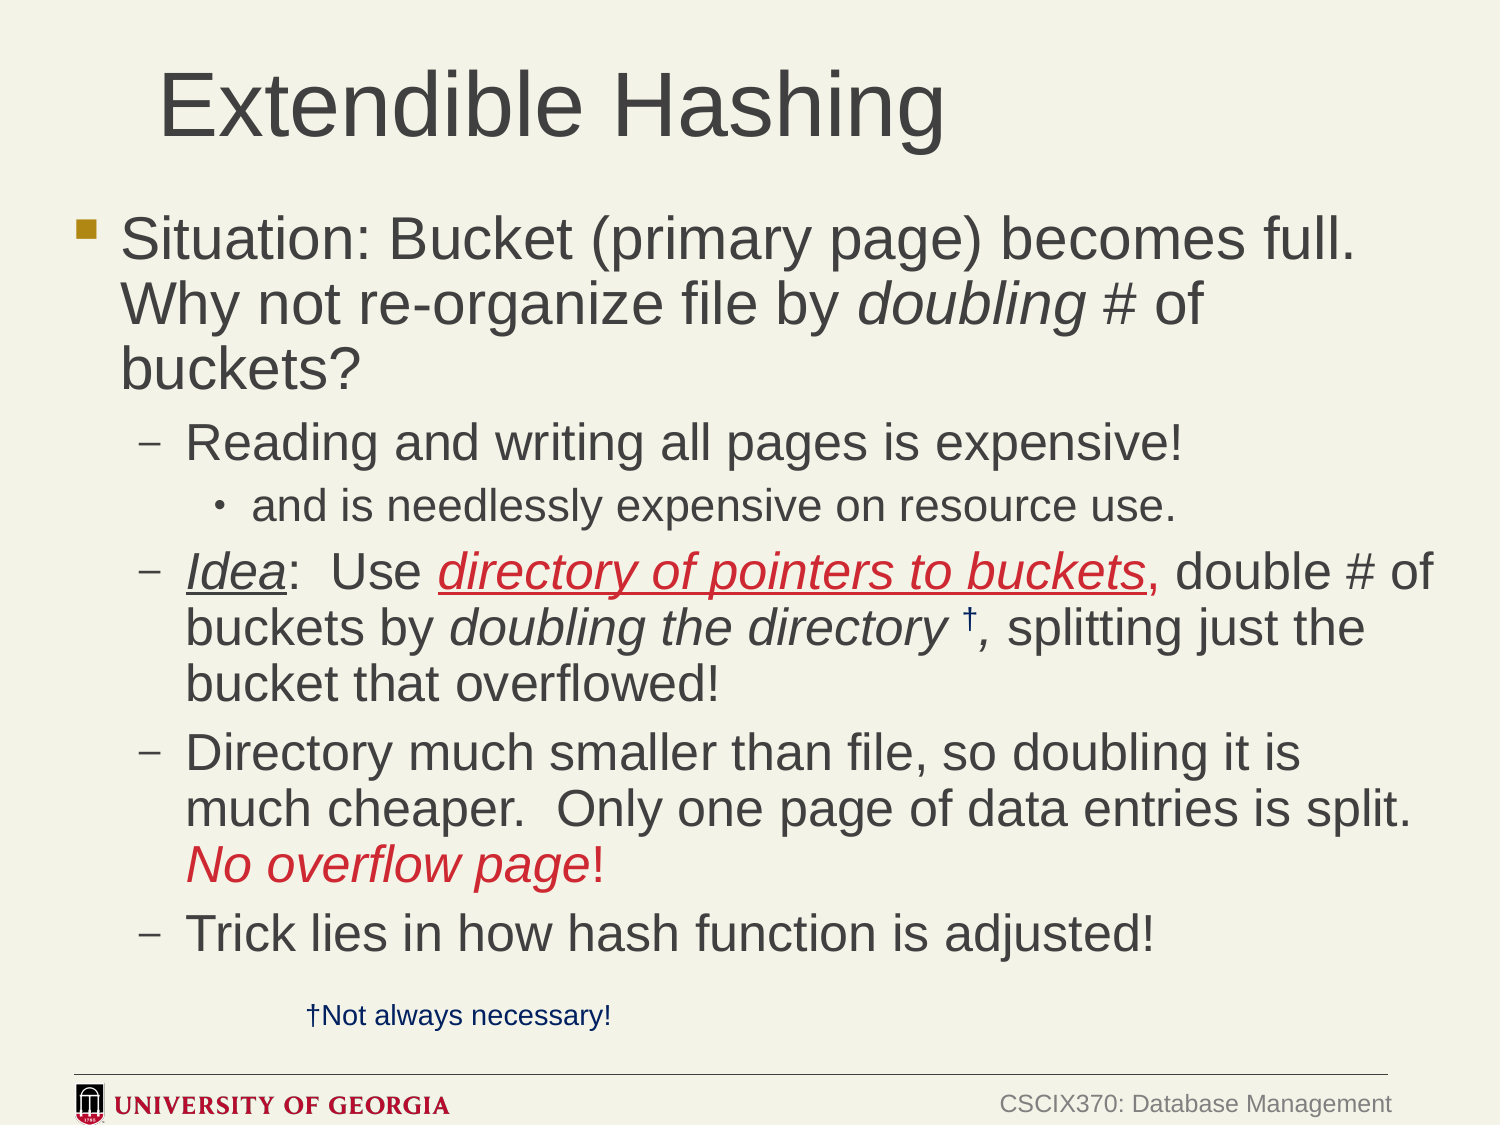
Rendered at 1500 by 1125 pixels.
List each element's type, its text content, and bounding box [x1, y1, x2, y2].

picture [75, 1083, 450, 1125]
list Situation: Bucket (primary page) becomes full. Why not re-organize file by doubling # of buckets? Reading and writing all pages is expensive! and is needlessly expensive on resource use. Idea: Use directory of pointers to buckets, double # of buckets by doubling the directory †, splitting just the bucket that overflowed! Directory much smaller than file, so doubling it is much cheaper. Only one page of data entries is split. No overflow page! Trick lies in how hash function is adjusted! [55, 199, 1445, 986]
text_box †Not always necessary! [297, 975, 630, 1060]
title Extendible Hashing [149, 36, 1426, 176]
